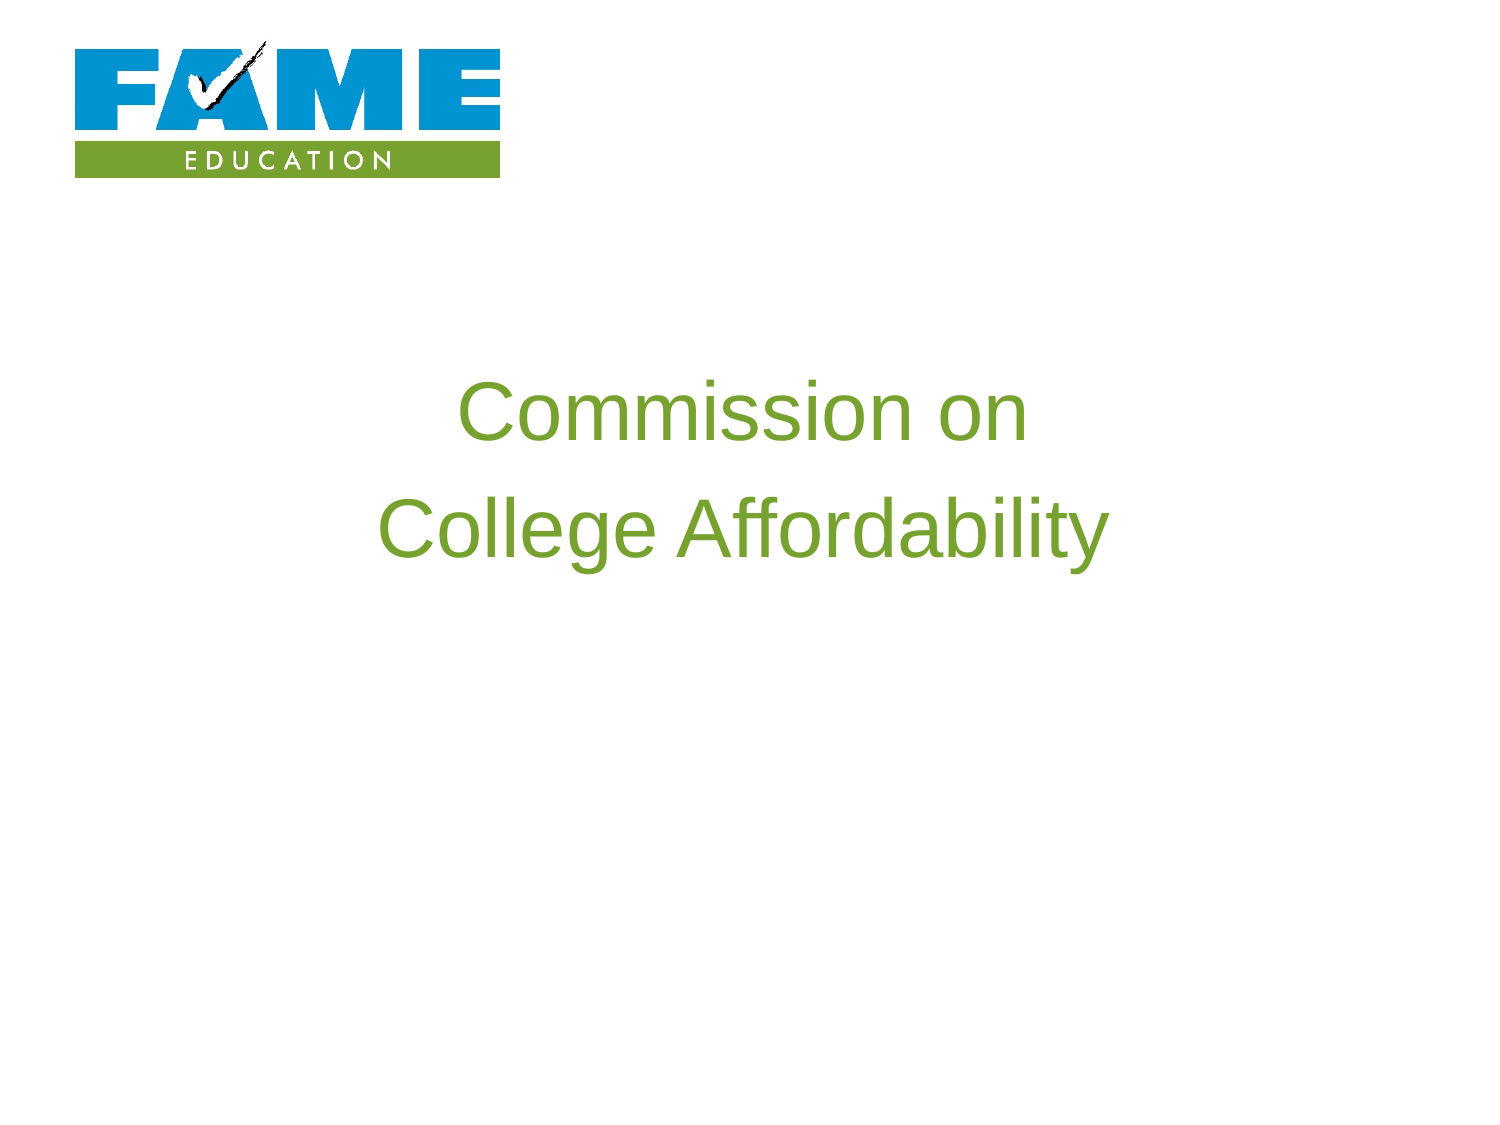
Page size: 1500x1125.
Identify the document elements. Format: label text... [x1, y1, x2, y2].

list Commission on College Affordability [62, 350, 1425, 750]
picture [75, 37, 500, 178]
picture [461, 70, 500, 79]
picture [462, 97, 500, 105]
